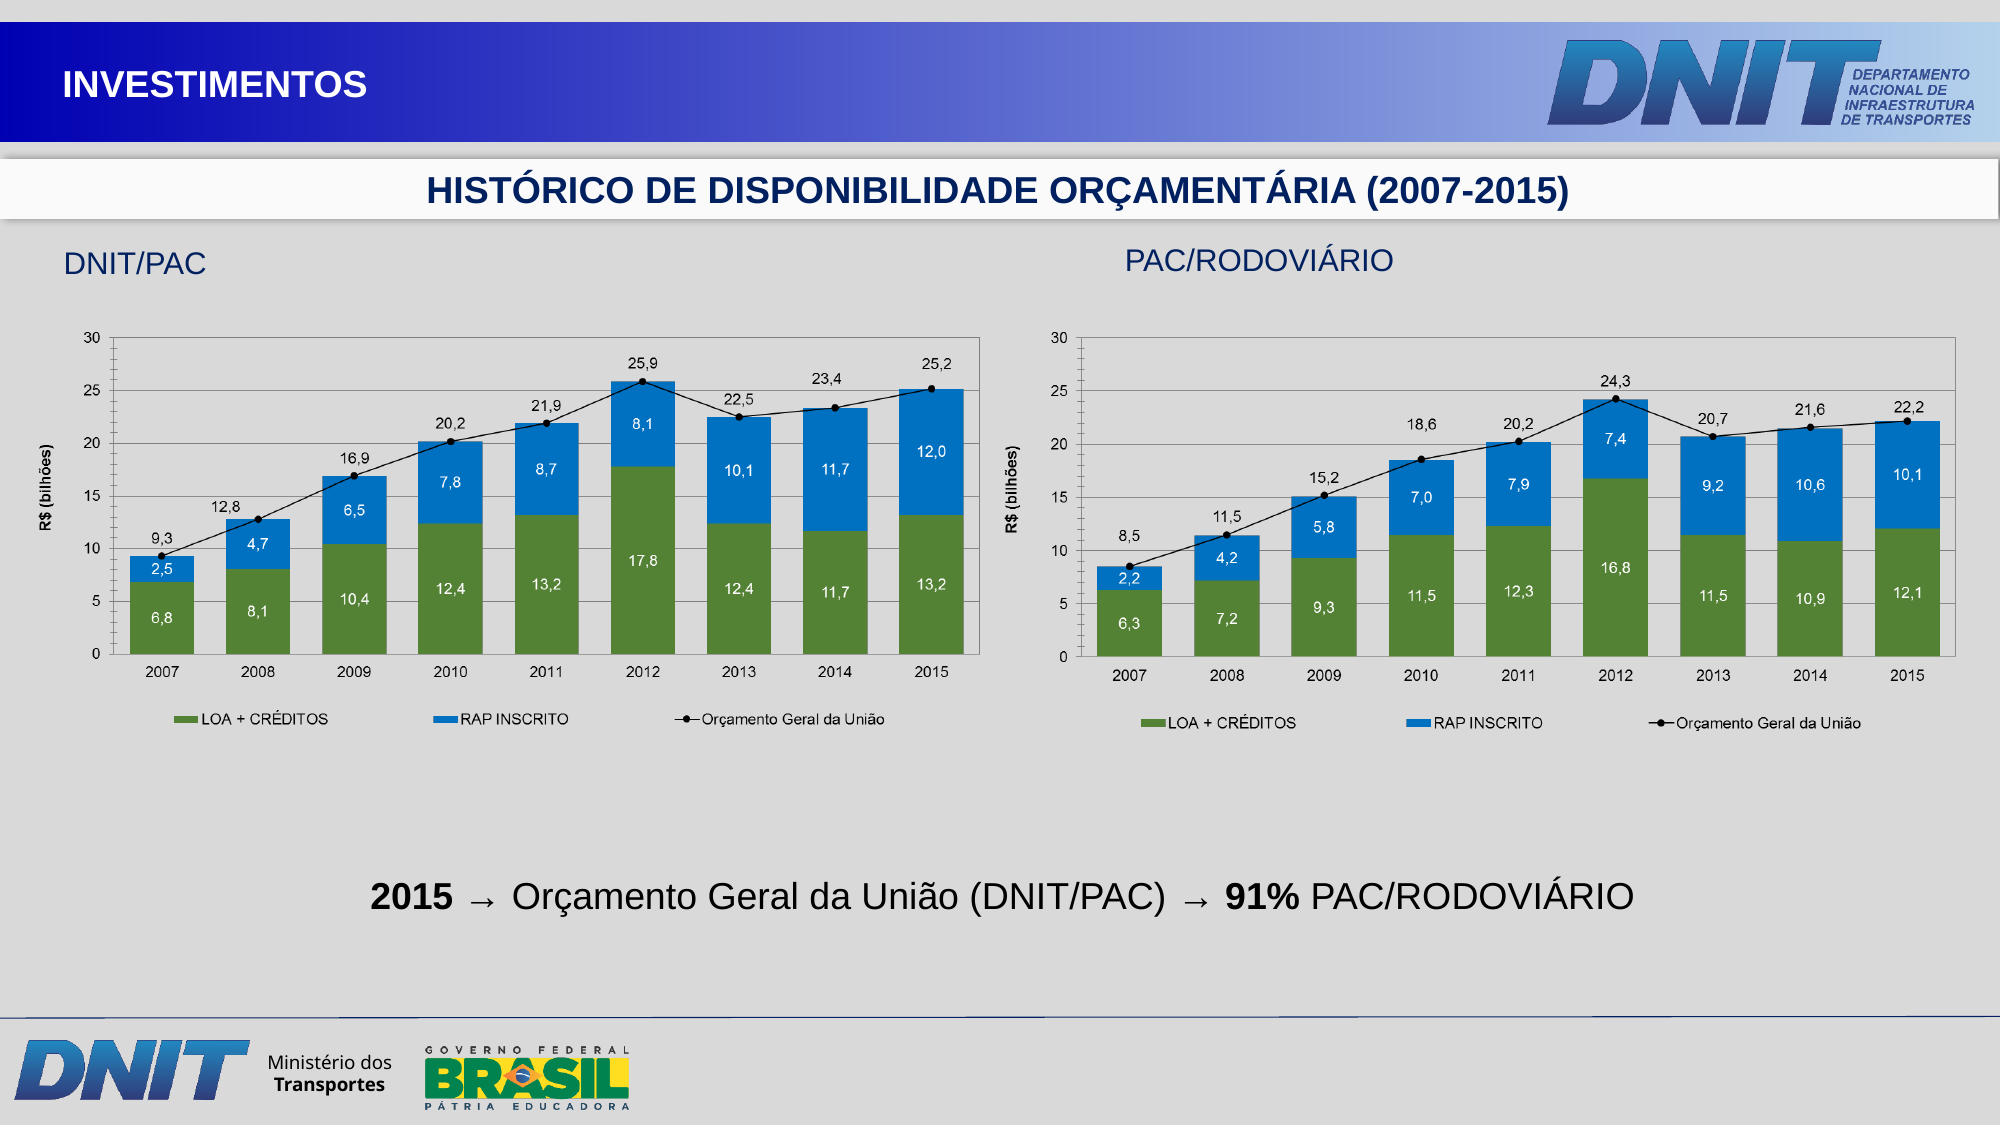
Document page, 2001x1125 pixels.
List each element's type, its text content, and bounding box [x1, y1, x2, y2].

picture [425, 1046, 629, 1110]
picture [1547, 40, 1974, 125]
text_box [0, 22, 2000, 142]
text_box HISTÓRICO DE DISPONIBILIDADE ORÇAMENTÁRIA (2007-2015) [0, 159, 1999, 219]
text_box PAC/RODOVIÁRIO [1110, 233, 1410, 286]
text_box INVESTIMENTOS [47, 52, 883, 112]
picture [14, 1040, 250, 1100]
picture [992, 318, 1967, 785]
text_box DNIT/PAC [48, 236, 222, 289]
picture [8, 318, 990, 781]
text_box 2015 → Orçamento Geral da União (DNIT/PAC) → 91% PAC/RODOVIÁRIO [355, 864, 1661, 925]
text_box Ministério dos Transportes [227, 1044, 432, 1110]
